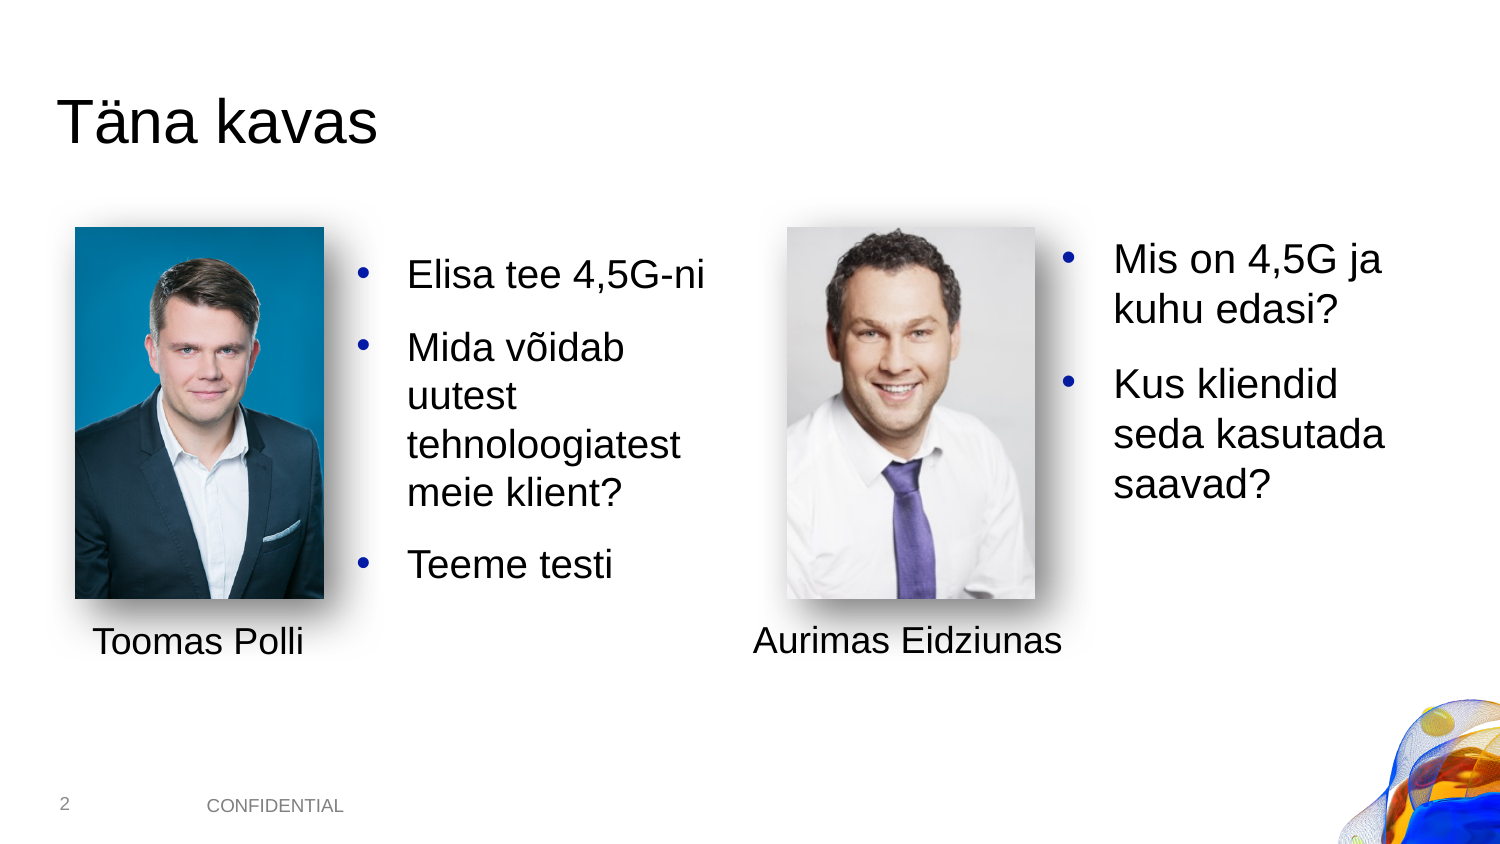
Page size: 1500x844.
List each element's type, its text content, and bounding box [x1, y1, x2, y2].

slide_number 2 [55, 791, 195, 814]
picture [787, 227, 1036, 600]
title Täna kavas [51, 40, 1448, 198]
text_box Aurimas Eidziunas [738, 608, 1093, 669]
list Mis on 4,5G ja kuhu edasi? Kus kliendid seda kasutada saavad? [1068, 227, 1436, 588]
picture [1323, 696, 1500, 844]
text_box Toomas Polli [77, 609, 320, 670]
picture [75, 259, 324, 600]
list Elisa tee 4,5G-ni Mida võidab uutest tehnoloogiatest meie klient? Teeme testi [365, 244, 748, 593]
